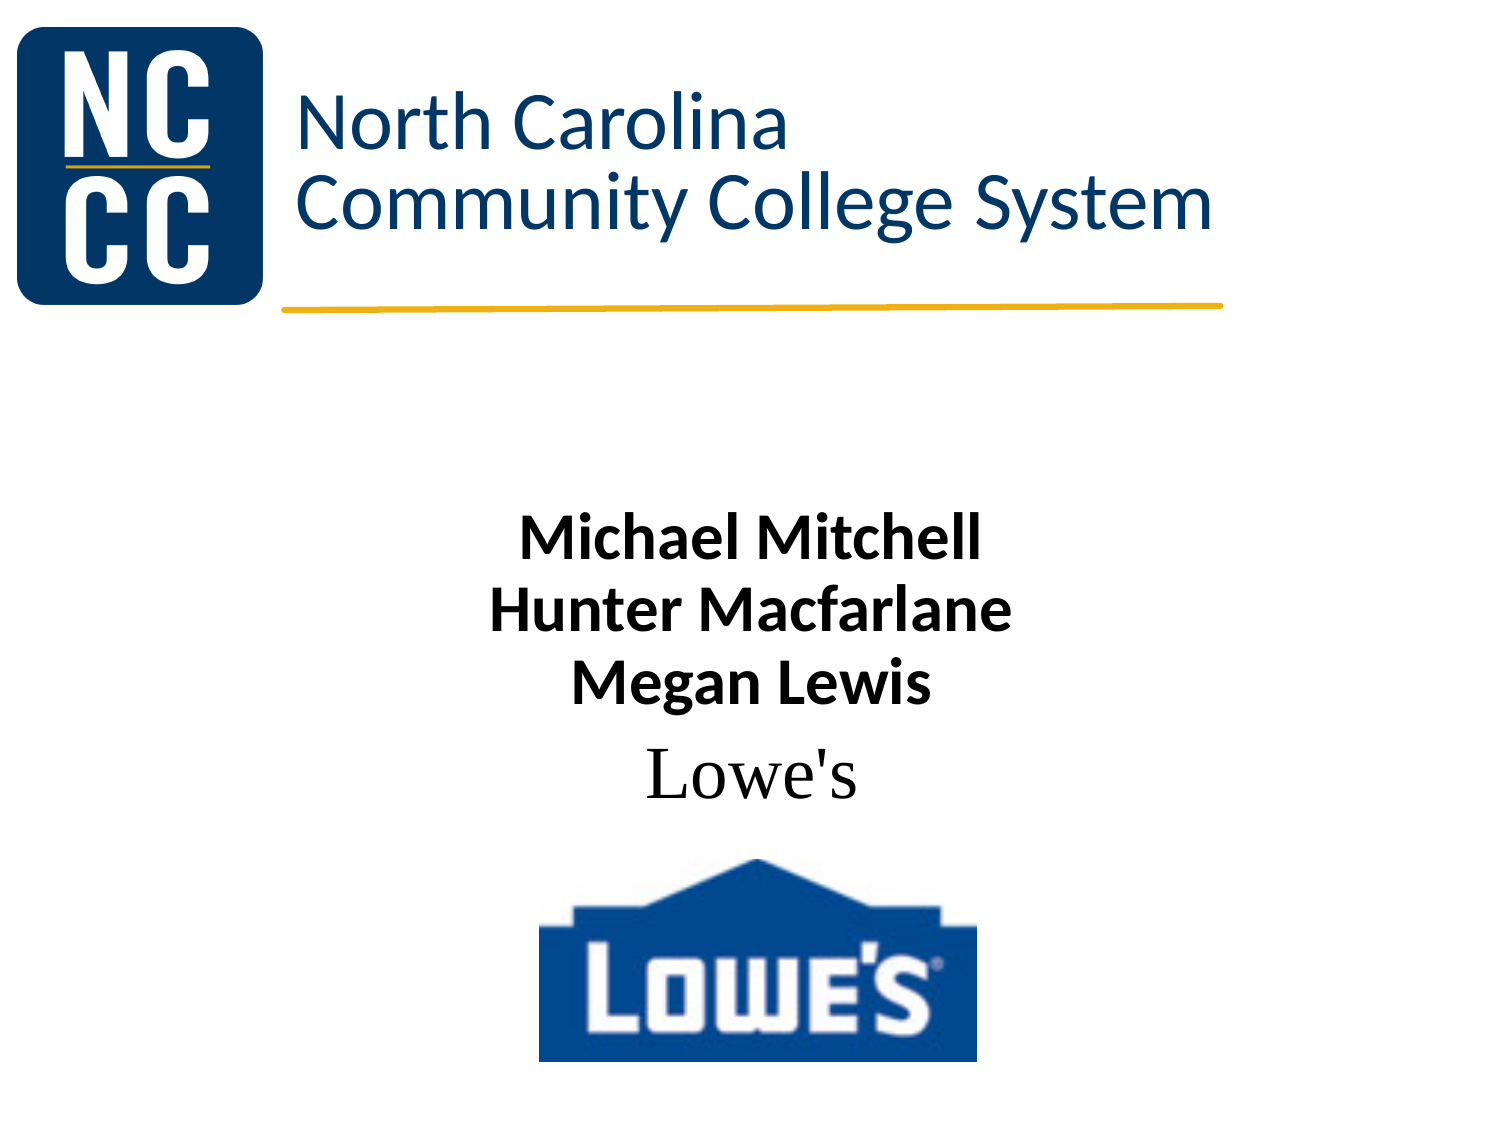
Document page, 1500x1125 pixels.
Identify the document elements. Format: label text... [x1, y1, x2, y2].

title Michael Mitchell Hunter Macfarlane Megan Lewis [150, 491, 1354, 726]
subtitle Lowe's [150, 726, 1354, 998]
picture [17, 27, 263, 305]
picture [539, 859, 977, 1062]
